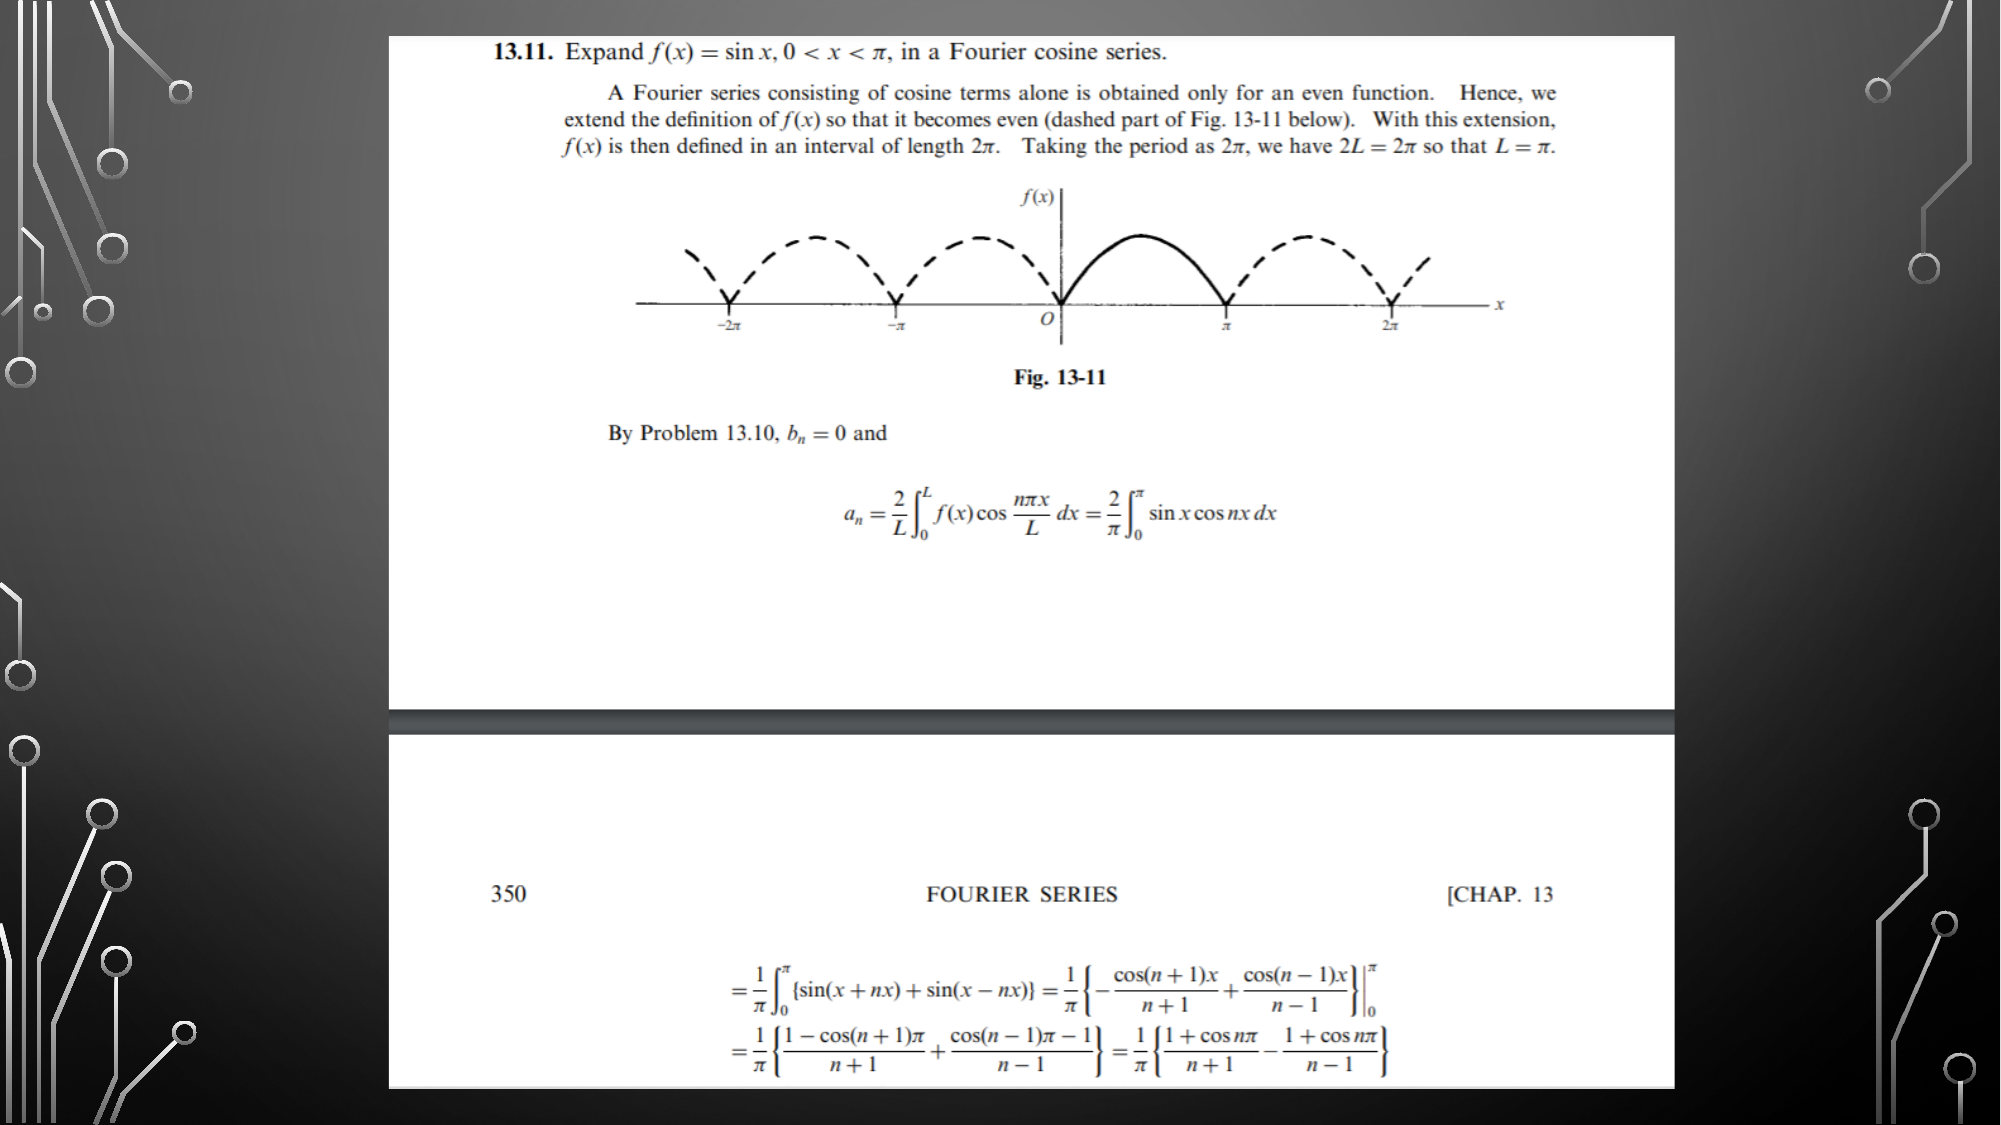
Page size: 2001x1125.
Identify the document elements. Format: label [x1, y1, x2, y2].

picture [388, 36, 1675, 1089]
